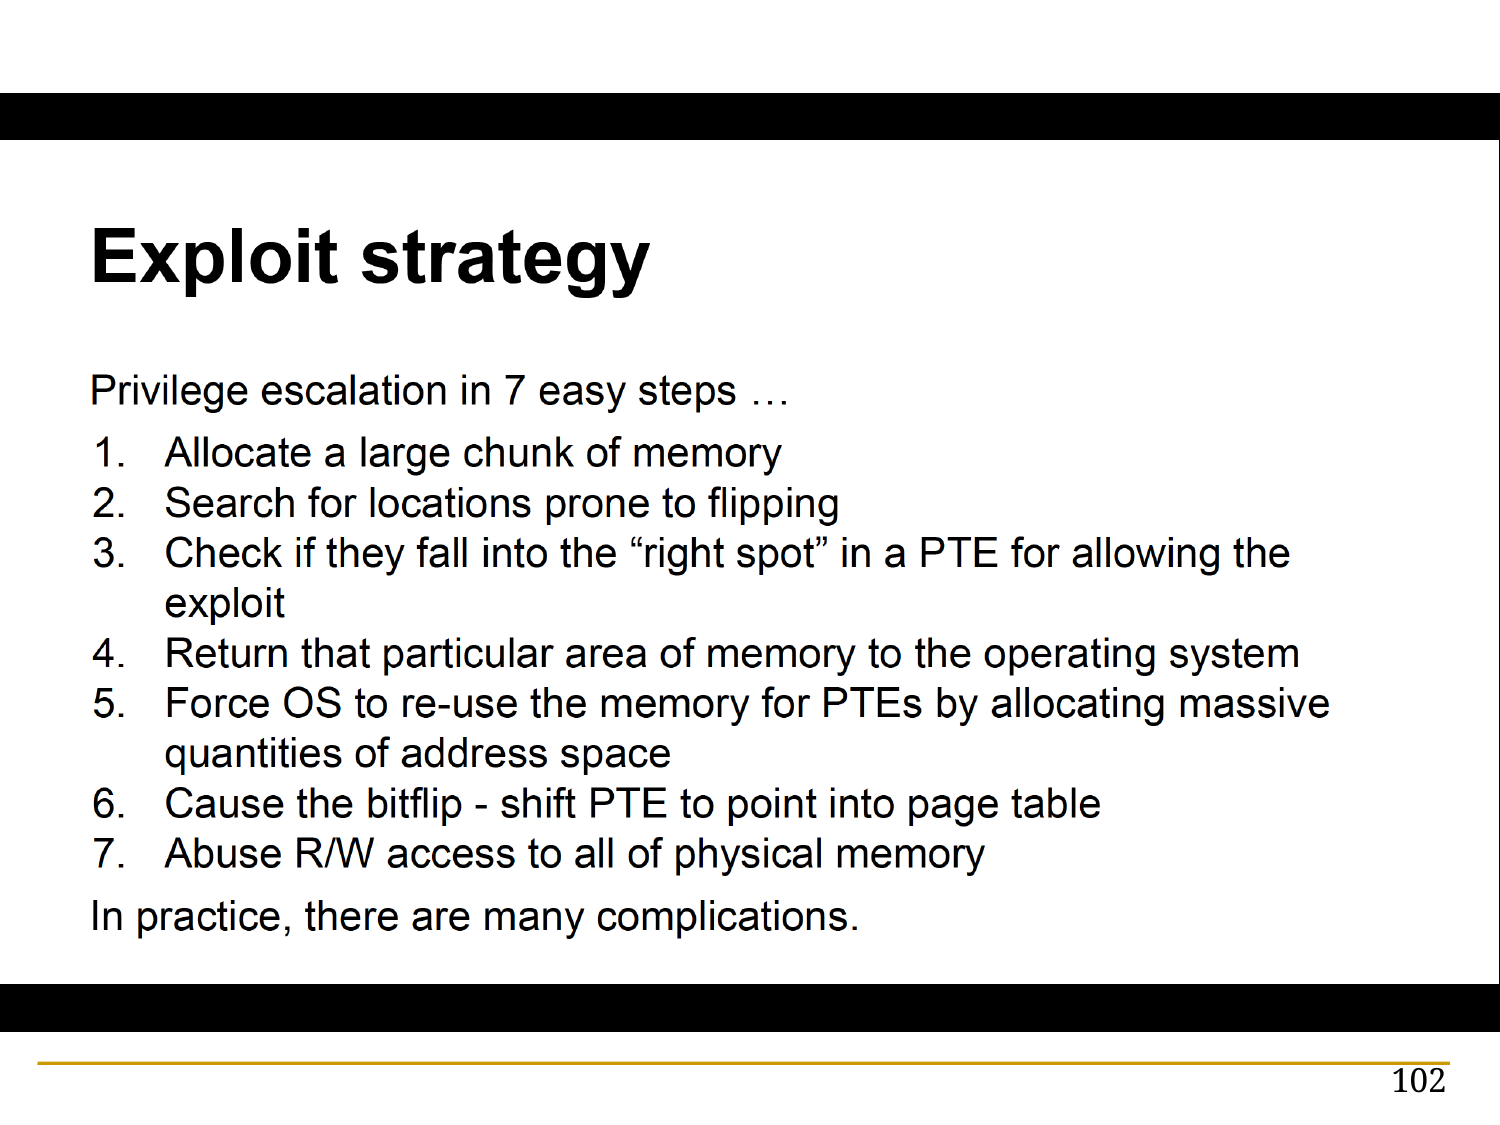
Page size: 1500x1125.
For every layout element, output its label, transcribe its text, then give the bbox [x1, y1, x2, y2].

slide_number 102 [1111, 1041, 1462, 1112]
picture [0, 93, 1500, 1032]
